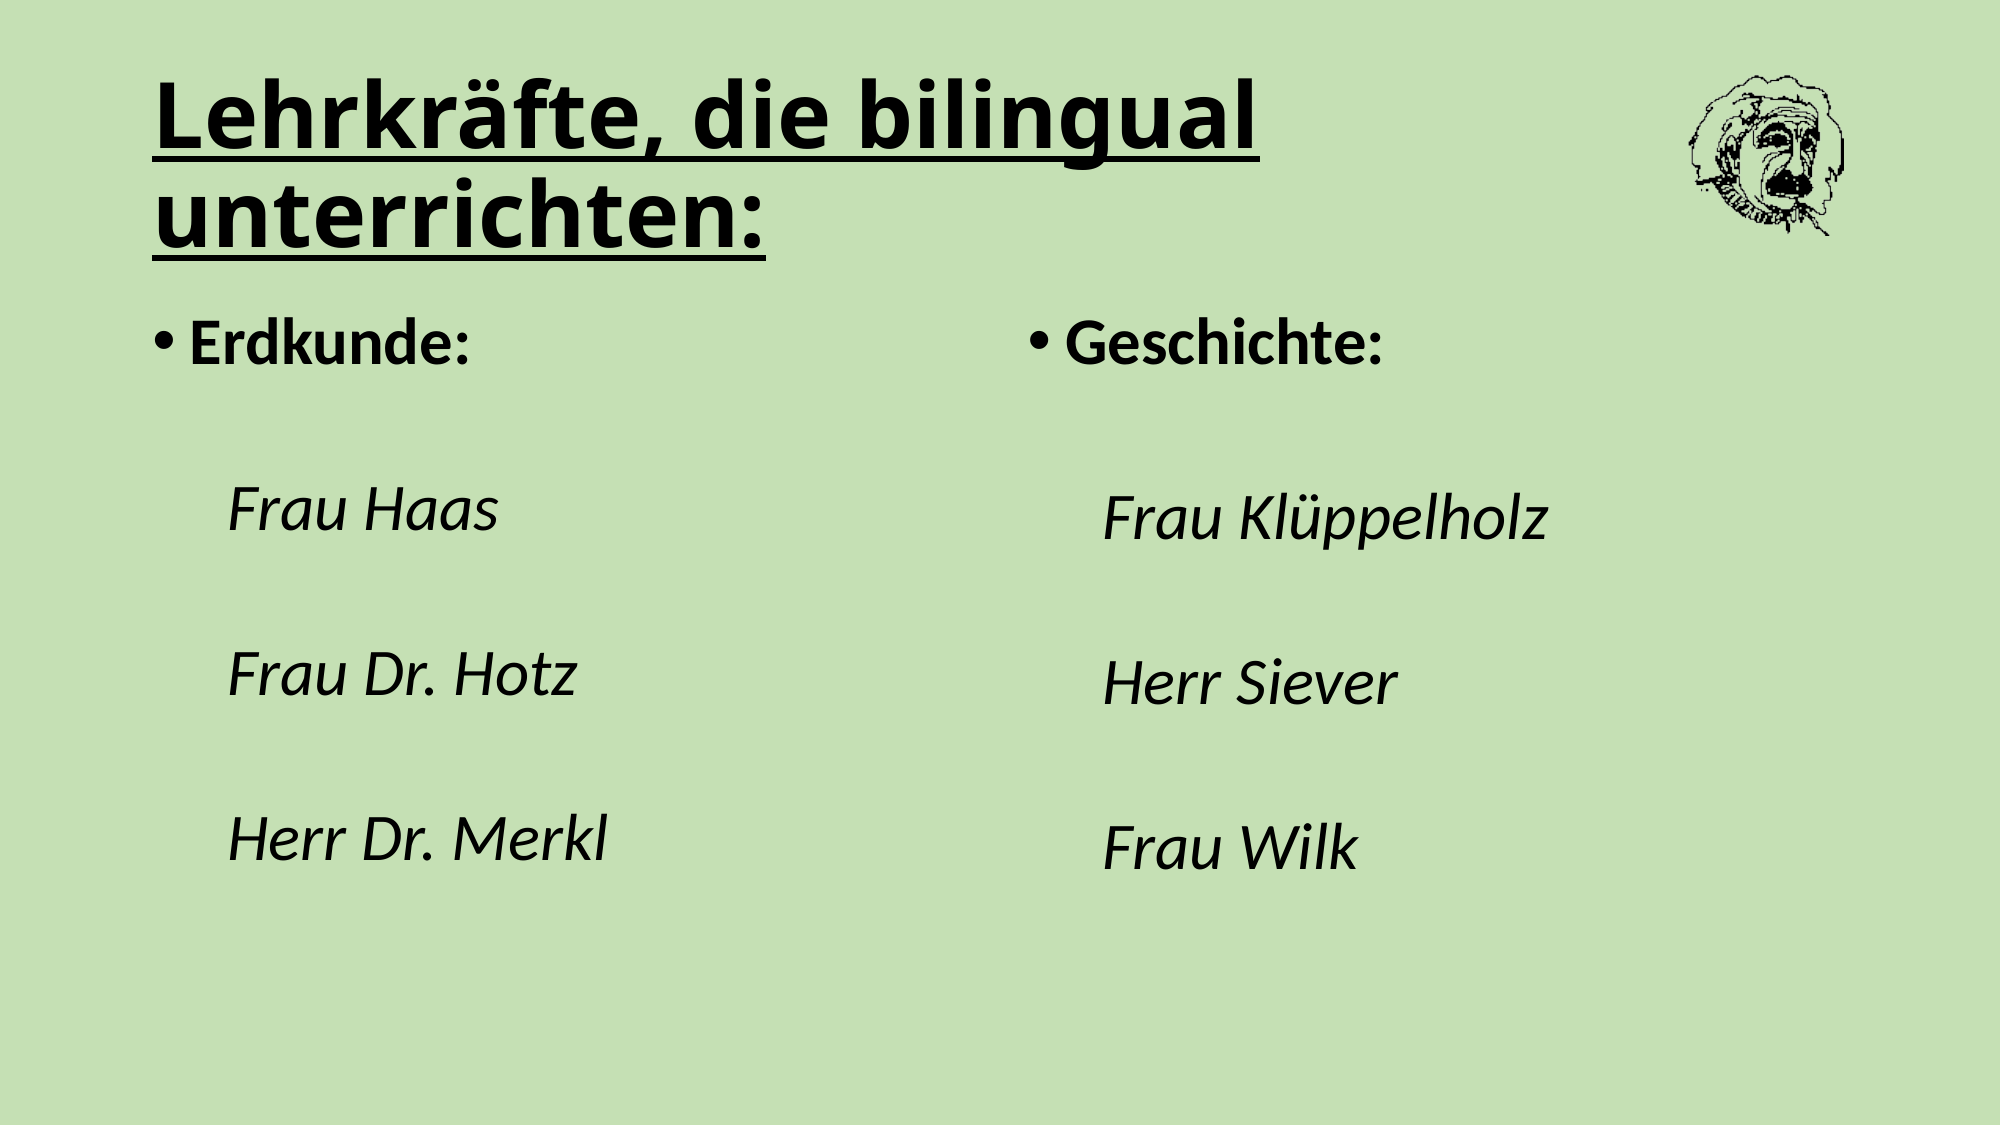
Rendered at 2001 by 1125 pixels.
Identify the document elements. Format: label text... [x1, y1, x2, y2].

list Geschichte: Frau Klüppelholz Herr Siever Frau Wilk [1012, 299, 1863, 1014]
title Lehrkräfte, die bilingual unterrichten: [137, 59, 1863, 278]
list Erdkunde: Frau Haas Frau Dr. Hotz Herr Dr. Merkl [137, 299, 988, 1014]
picture [1687, 69, 1844, 236]
